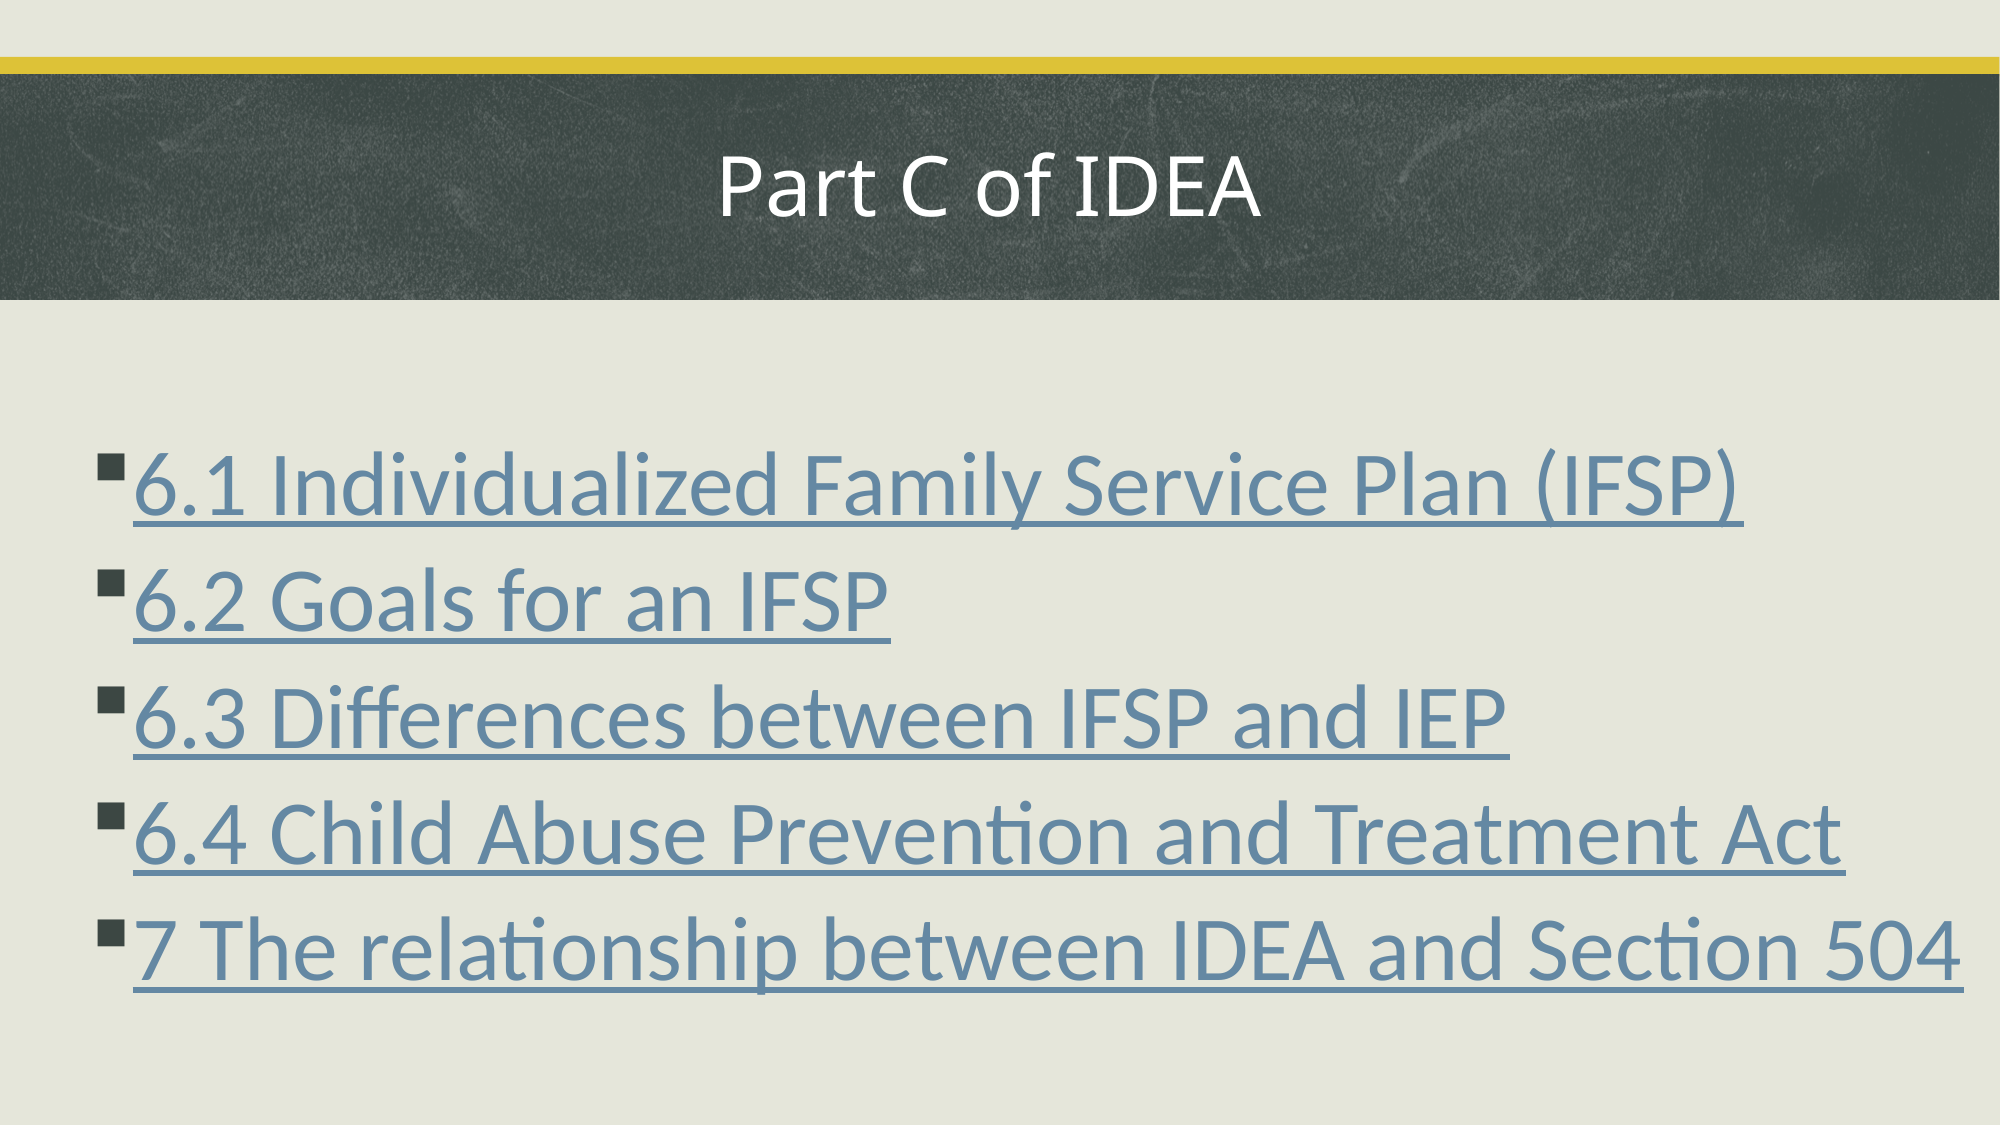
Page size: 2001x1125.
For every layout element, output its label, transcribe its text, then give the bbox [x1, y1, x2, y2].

list 6.1 Individualized Family Service Plan (IFSP) 6.2 Goals for an IFSP 6.3 Differences between IFSP and IEP 6.4 Child Abuse Prevention and Treatment Act 7 The relationship between IDEA and Section 504 [0, 299, 2000, 1125]
title Part C of IDEA [0, 76, 2000, 299]
